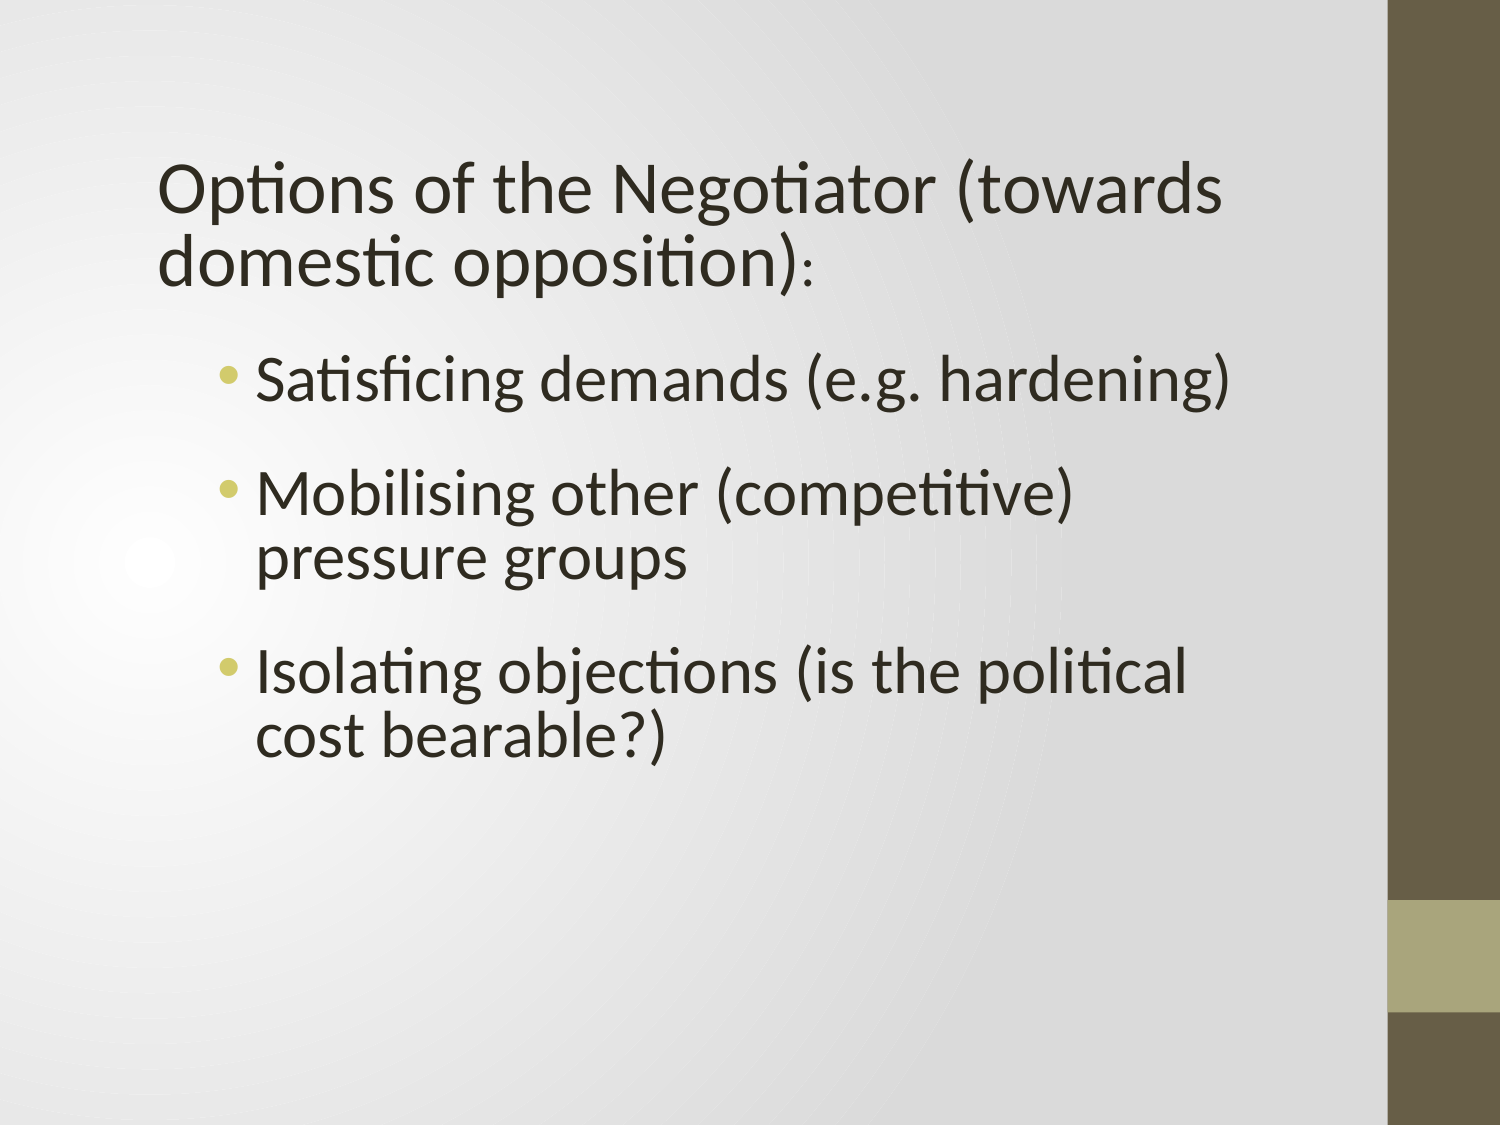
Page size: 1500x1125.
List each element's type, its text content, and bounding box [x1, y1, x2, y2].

list Options of the Negotiator (towards domestic opposition): Satisficing demands (e.g. hardening) Mobilising other (competitive) pressure groups Isolating objections (is the political cost bearable?) [75, 148, 1325, 1003]
